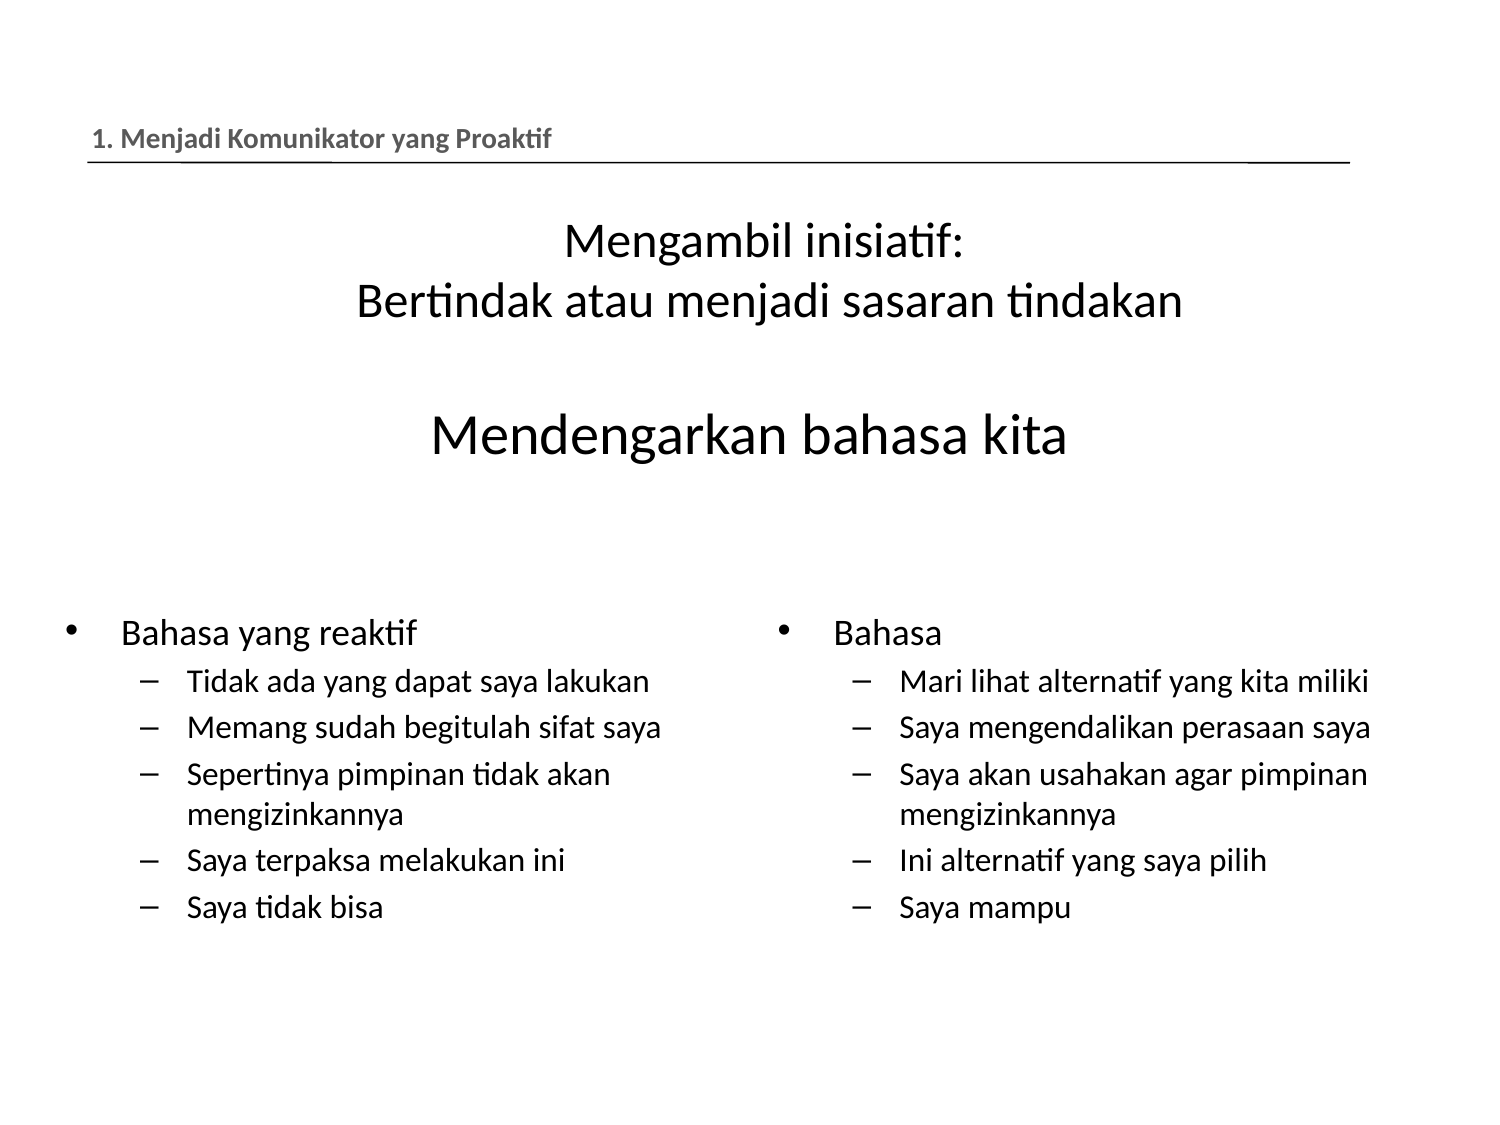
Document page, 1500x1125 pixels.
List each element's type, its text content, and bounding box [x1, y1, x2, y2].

list Bahasa yang reaktif Tidak ada yang dapat saya lakukan Memang sudah begitulah sifat saya Sepertinya pimpinan tidak akan mengizinkannya Saya terpaksa melakukan ini Saya tidak bisa [50, 600, 713, 1025]
text_box Mengambil inisiatif: Bertindak atau menjadi sasaran tindakan [341, 199, 1199, 395]
list Bahasa Mari lihat alternatif yang kita miliki Saya mengendalikan perasaan saya Saya akan usahakan agar pimpinan mengizinkannya Ini alternatif yang saya pilih Saya mampu [762, 600, 1463, 1025]
text_box 1. Menjadi Komunikator yang Proaktif [76, 111, 568, 162]
title Mendengarkan bahasa kita [75, 337, 1425, 525]
